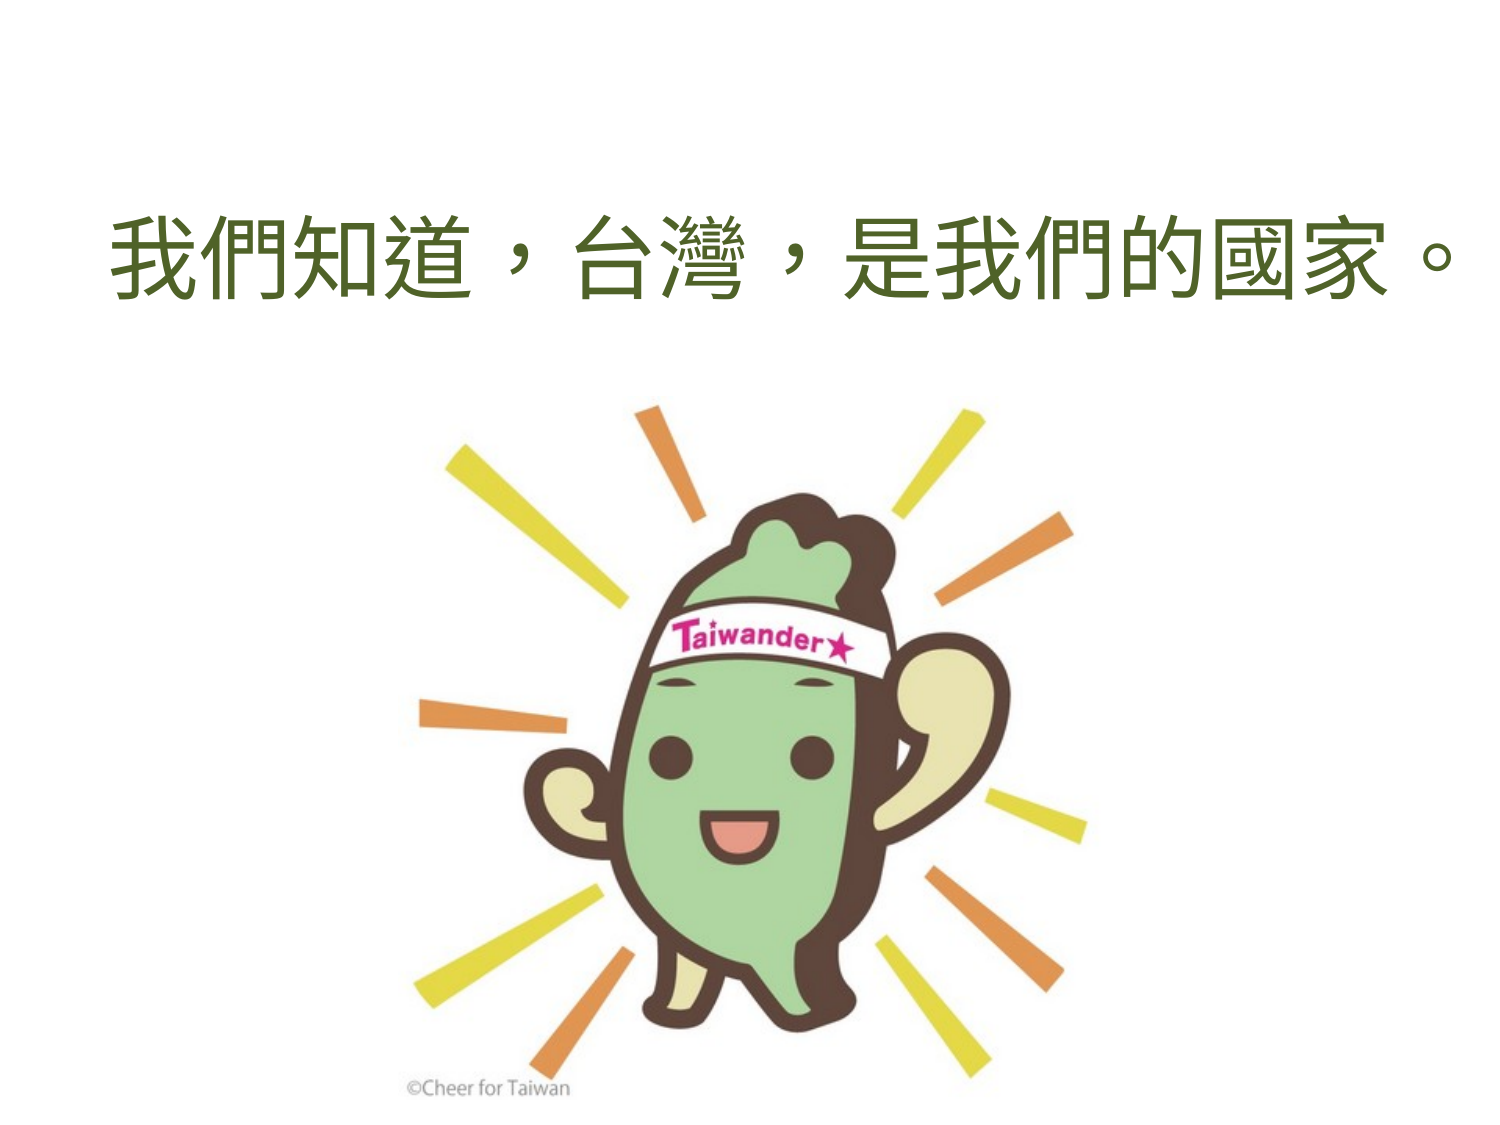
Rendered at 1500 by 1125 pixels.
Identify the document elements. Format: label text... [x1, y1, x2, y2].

title 我們知道，台灣，是我們的國家。 [75, 162, 1425, 350]
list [398, 396, 1102, 1101]
